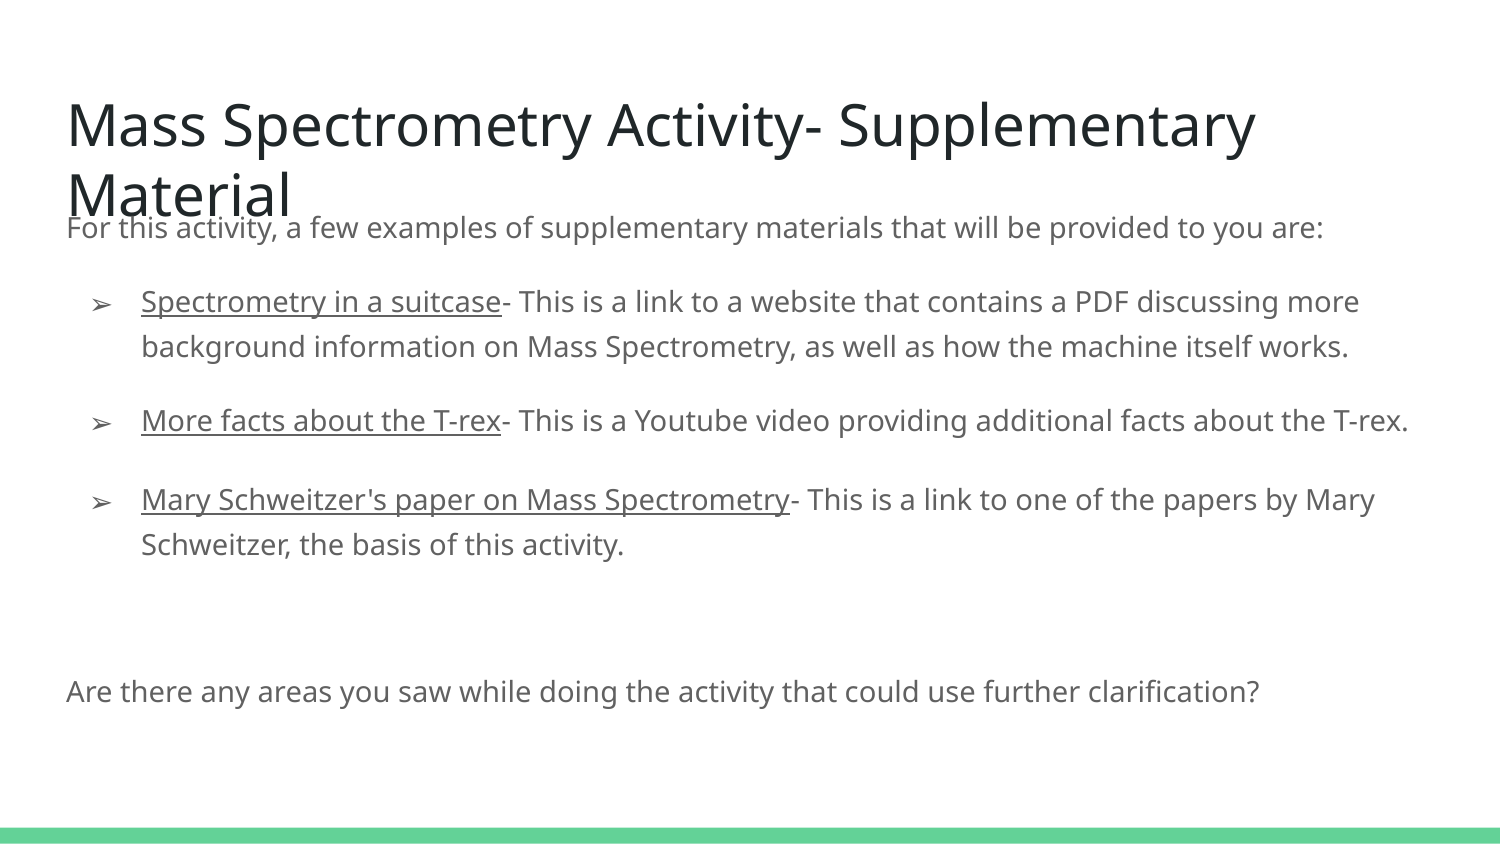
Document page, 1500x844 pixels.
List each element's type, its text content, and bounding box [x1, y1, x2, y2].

title Mass Spectrometry Activity- Supplementary Material [51, 72, 1449, 167]
list For this activity, a few examples of supplementary materials that will be provided to you are: Spectrometry in a suitcase- This is a link to a website that contains a PDF discussing more background information on Mass Spectrometry, as well as how the machine itself works. More facts about the T-rex- This is a Youtube video providing additional facts about the T-rex. Mary Schweitzer's paper on Mass Spectrometry- This is a link to one of the papers by Mary Schweitzer, the basis of this activity. Are there any areas you saw while doing the activity that could use further clarification? [51, 189, 1449, 750]
